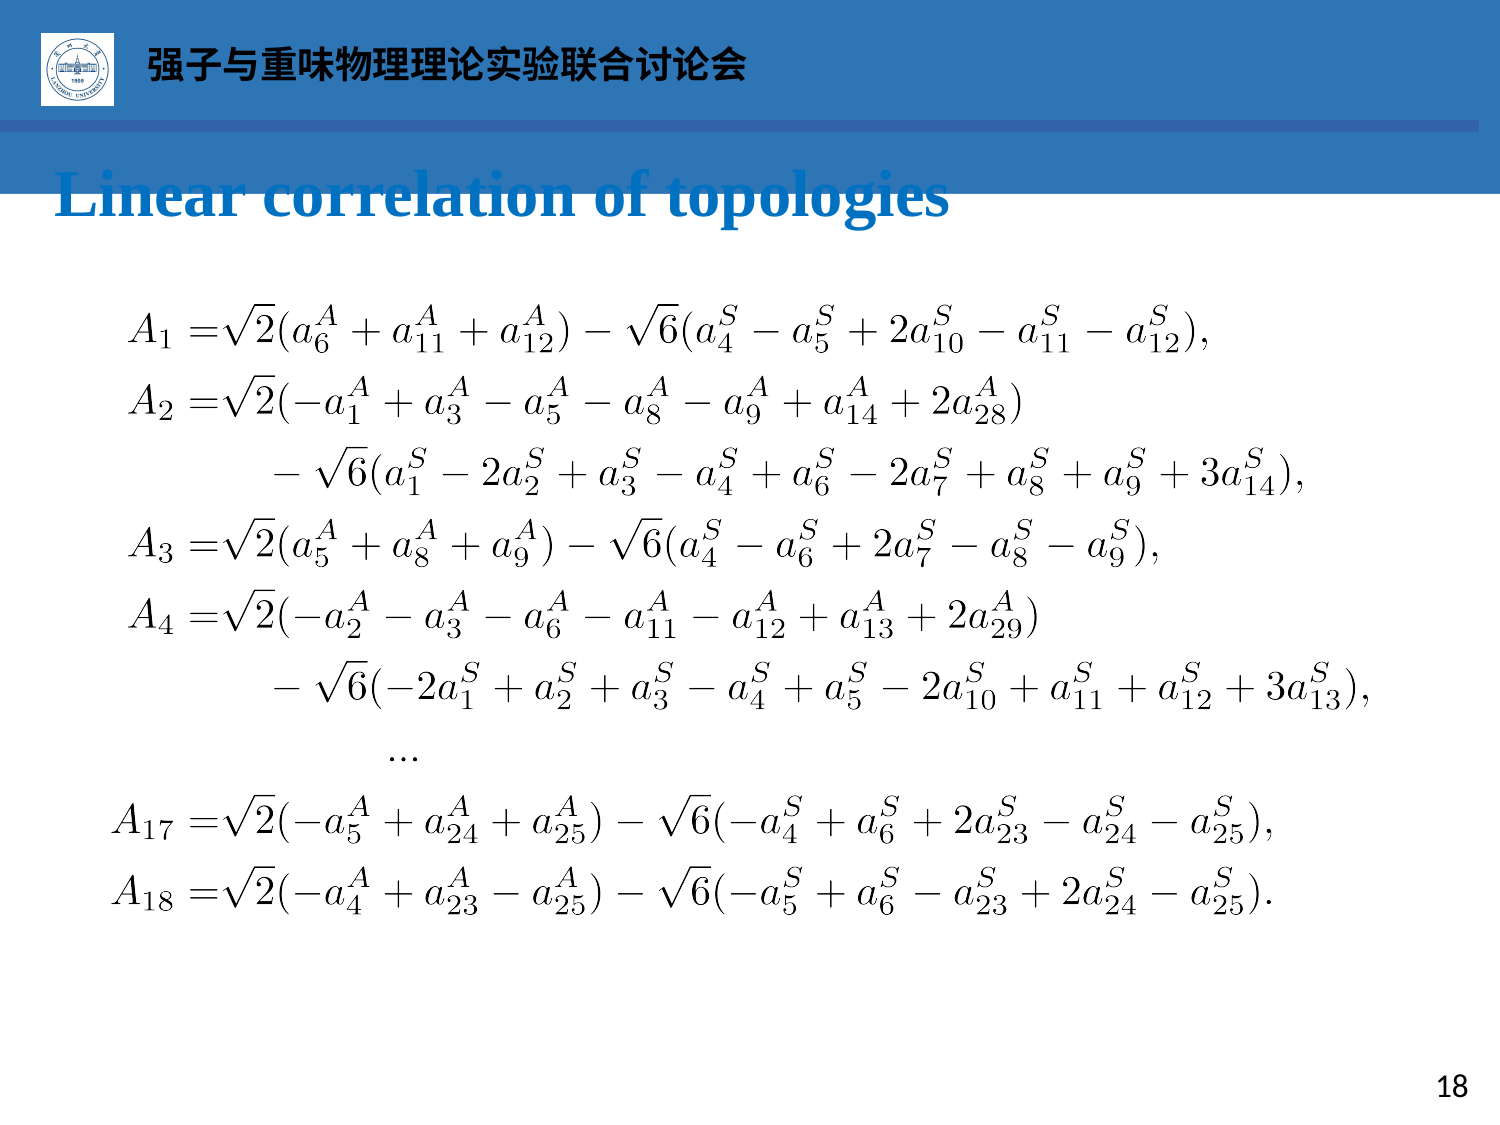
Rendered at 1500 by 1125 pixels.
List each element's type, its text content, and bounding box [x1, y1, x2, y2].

list Linear correlation of topologies [38, 137, 1153, 252]
picture [41, 33, 114, 106]
text_box 18 [1420, 1057, 1484, 1112]
text_box 强子与重味物理理论实验联合讨论会 [132, 33, 763, 94]
picture [111, 304, 1368, 915]
